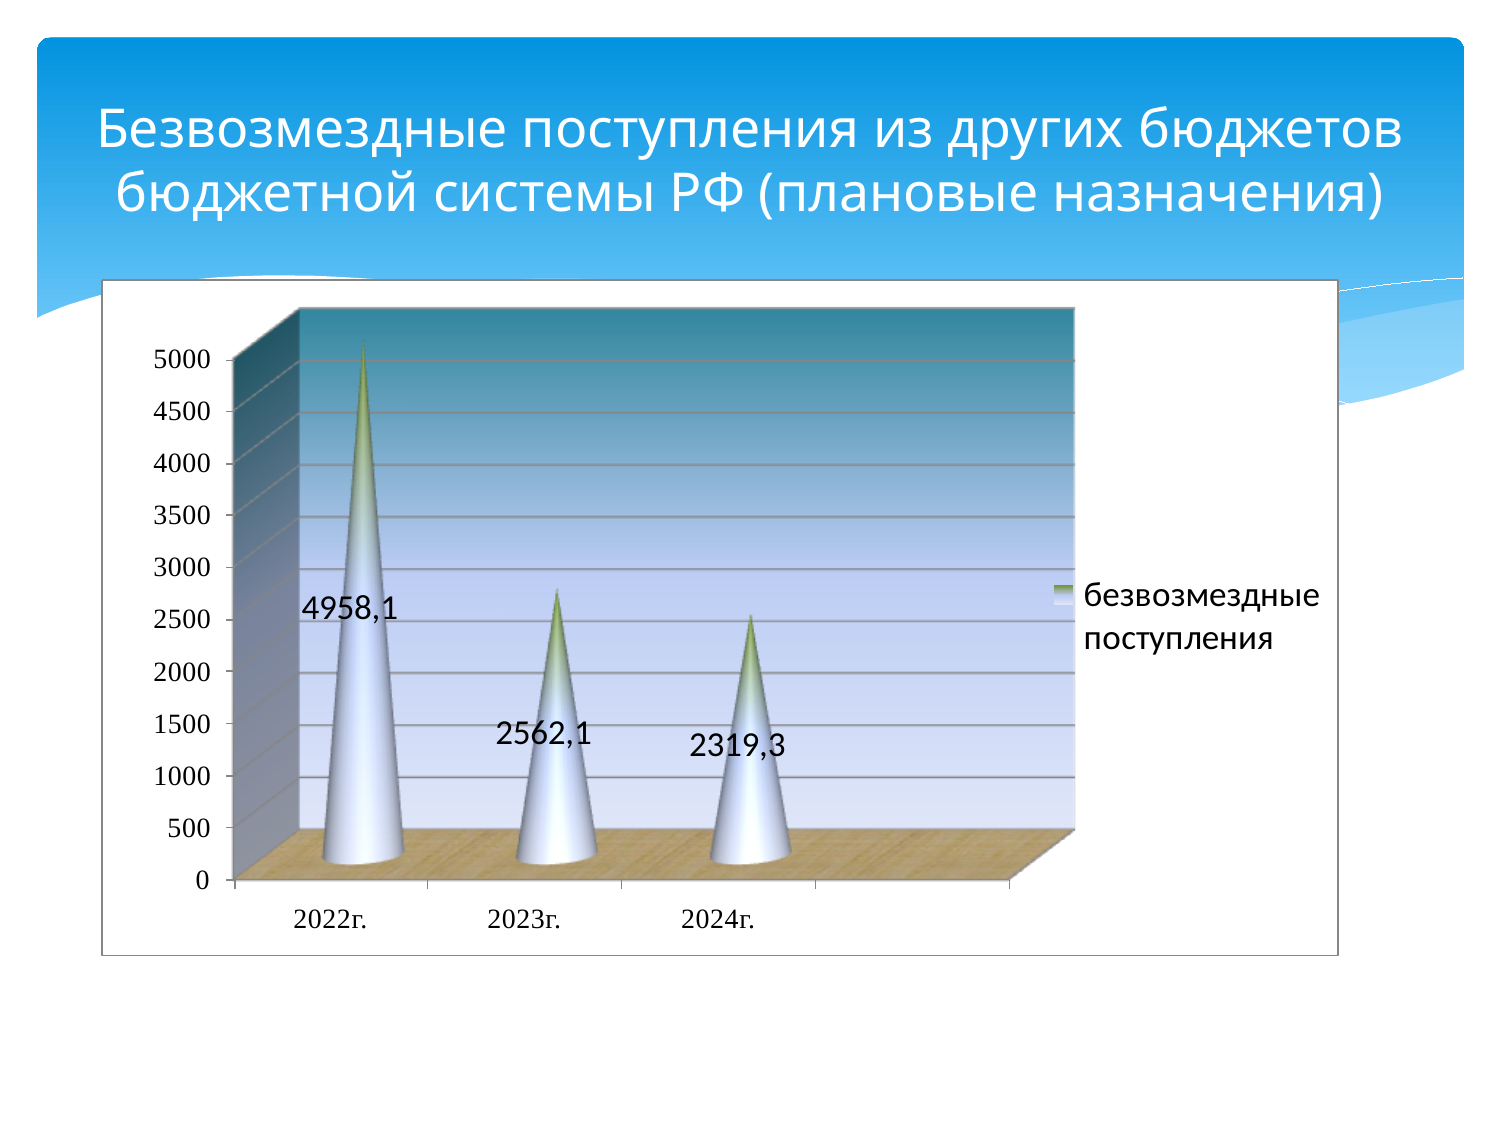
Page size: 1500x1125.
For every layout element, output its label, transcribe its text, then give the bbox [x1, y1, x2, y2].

title Безвозмездные поступления из других бюджетов бюджетной системы РФ (плановые назначения) [75, 55, 1425, 261]
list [93, 271, 1347, 964]
